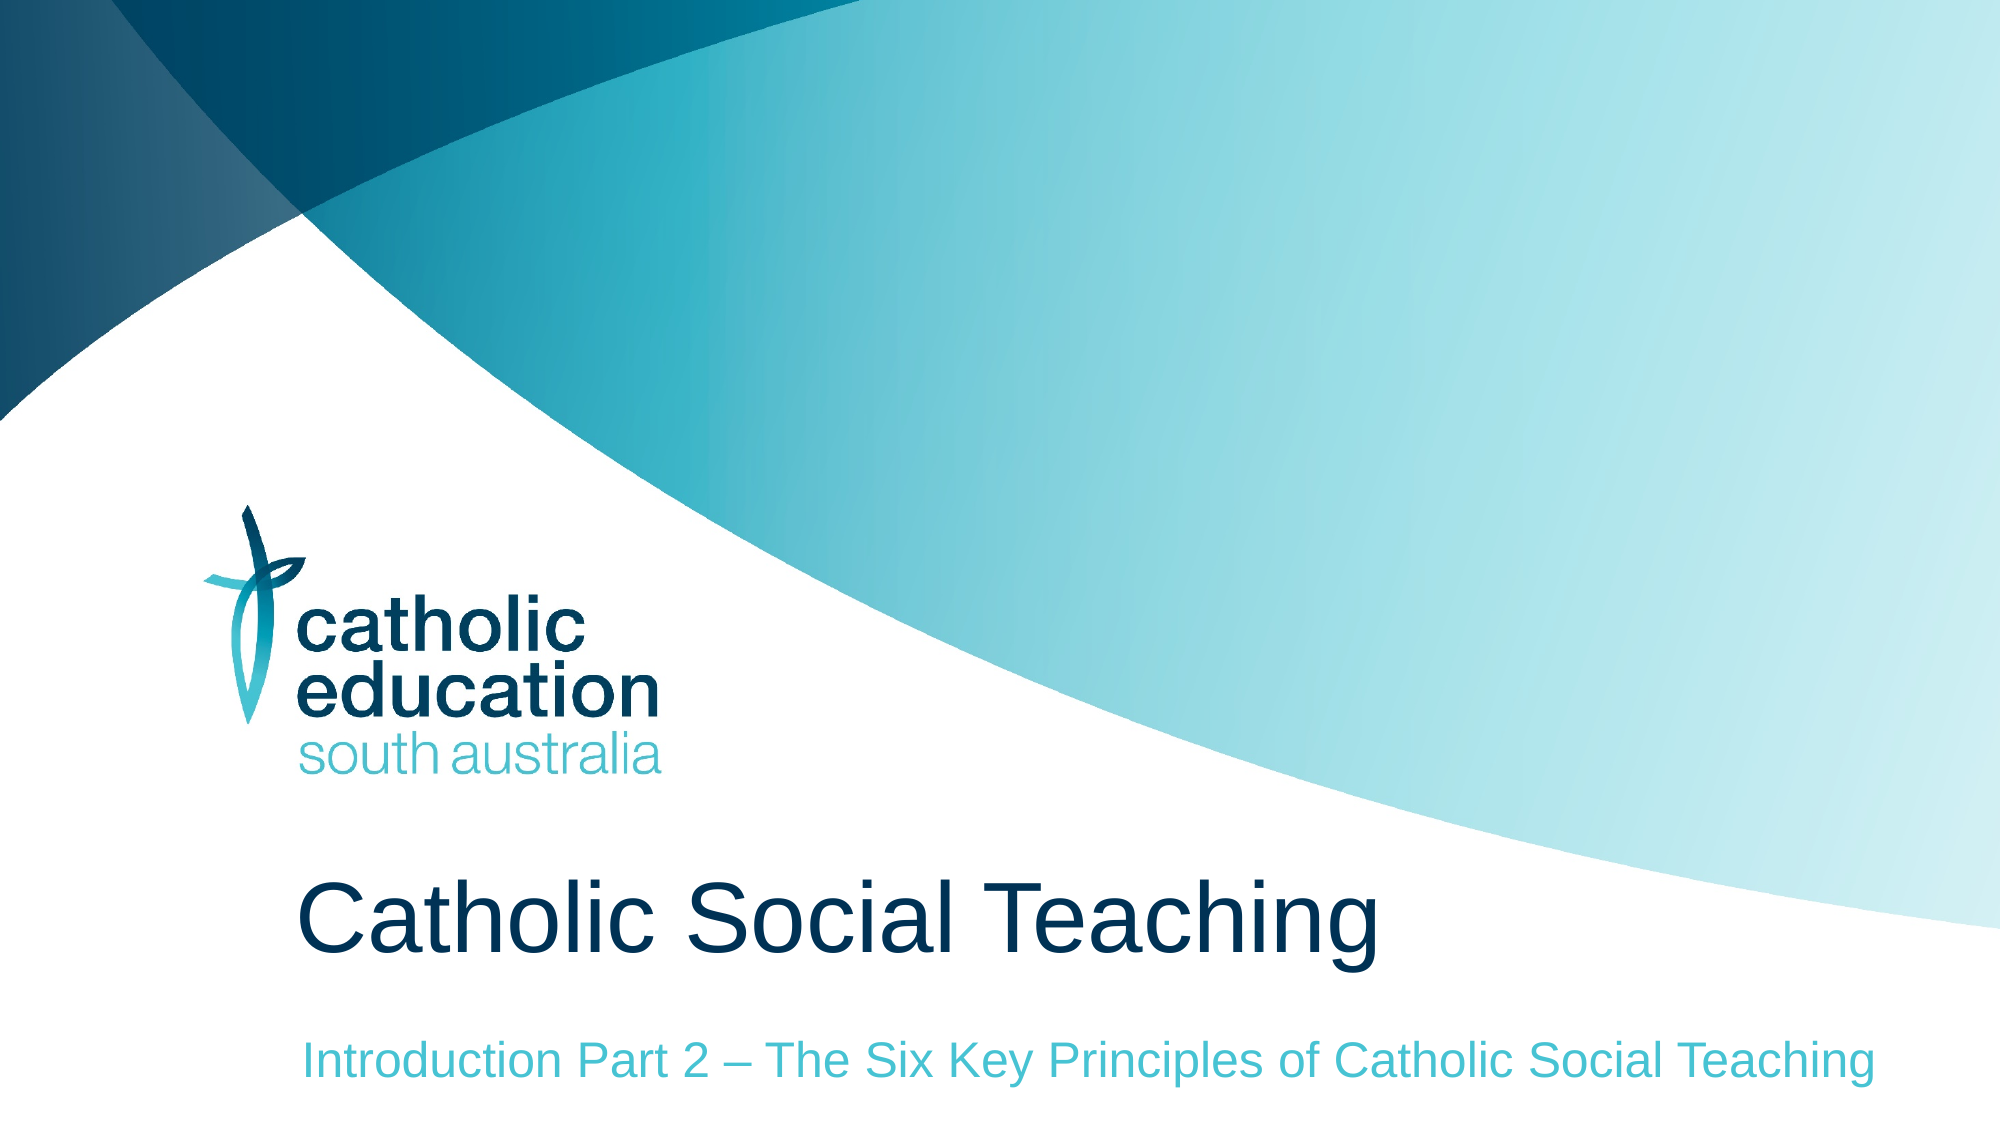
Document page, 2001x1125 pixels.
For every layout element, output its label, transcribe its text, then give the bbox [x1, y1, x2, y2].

title Catholic Social Teaching [280, 825, 1781, 1016]
subtitle Introduction Part 2 – The Six Key Principles of Catholic Social Teaching [286, 1026, 1895, 1125]
picture [0, 0, 2000, 1125]
